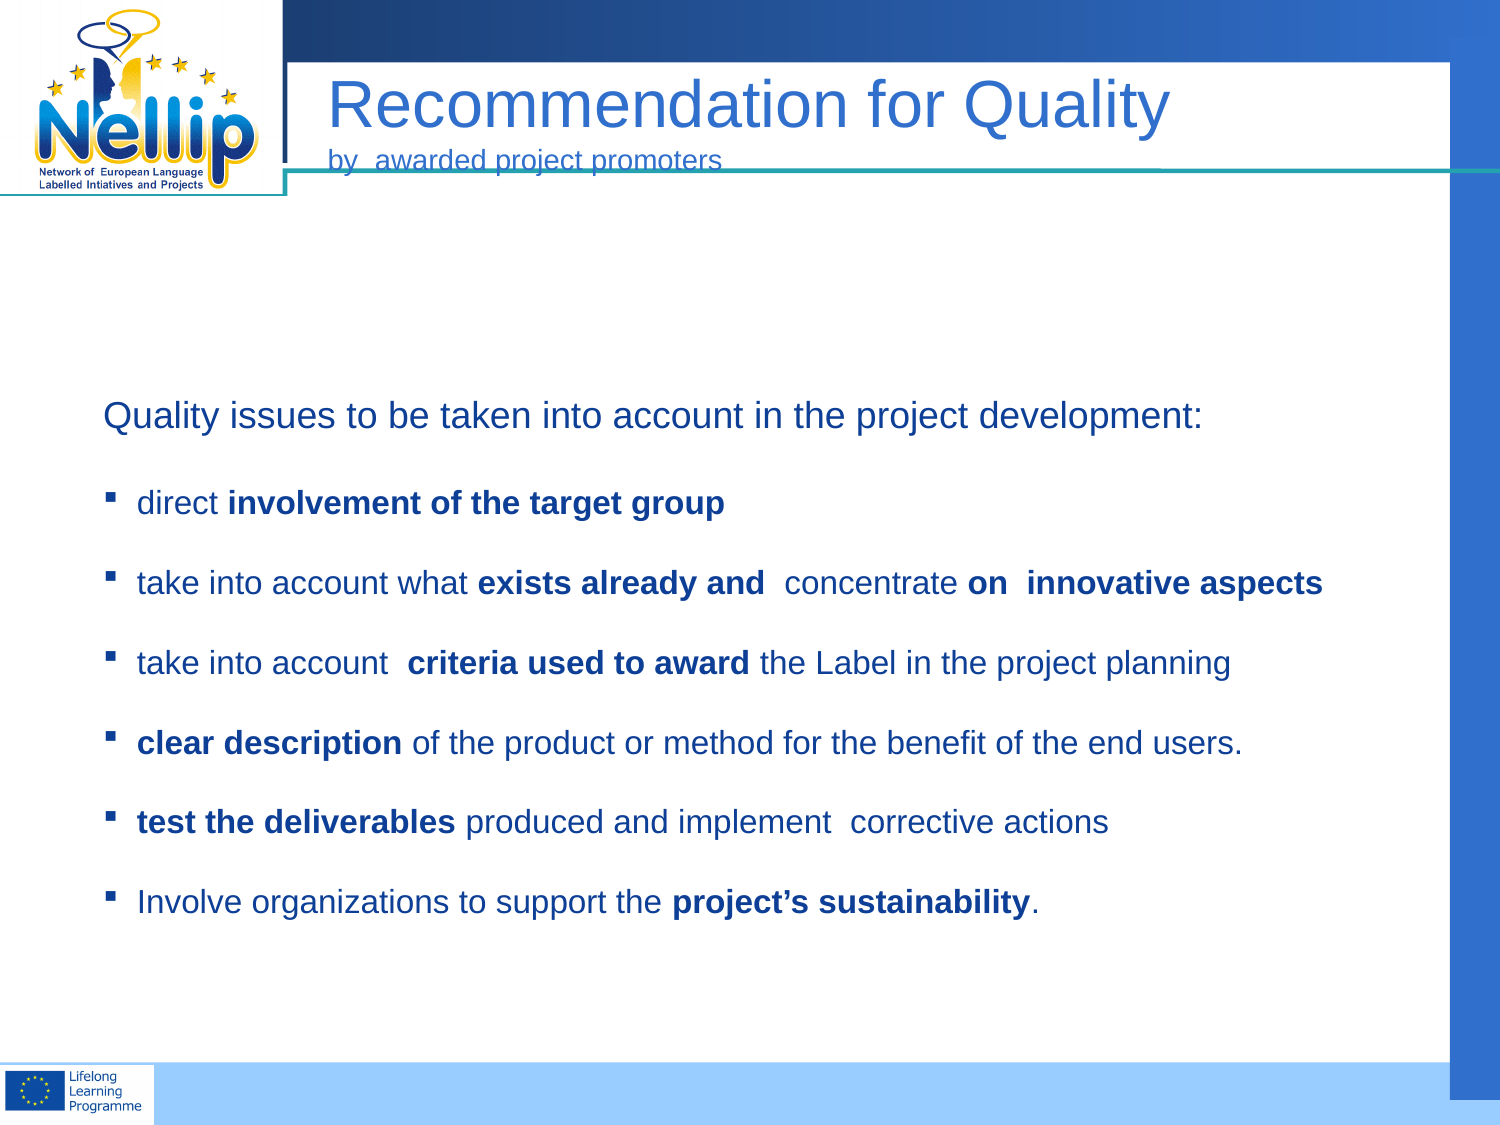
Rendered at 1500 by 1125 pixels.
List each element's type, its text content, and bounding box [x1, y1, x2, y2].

picture [0, 1065, 88, 1125]
title Recommendation for Quality by awarded project promoters [312, 74, 1438, 163]
picture [0, 0, 283, 194]
text_box Quality issues to be taken into account in the project development: direct involvement of the target group take into account what exists already and concentrate on innovative aspects take into account criteria used to award the Label in the project planning clear description of the product or method for the benefit of the end users. test the deliverables produced and implement corrective actions Involve organizations to support the project’s sustainability. [88, 278, 1388, 1125]
